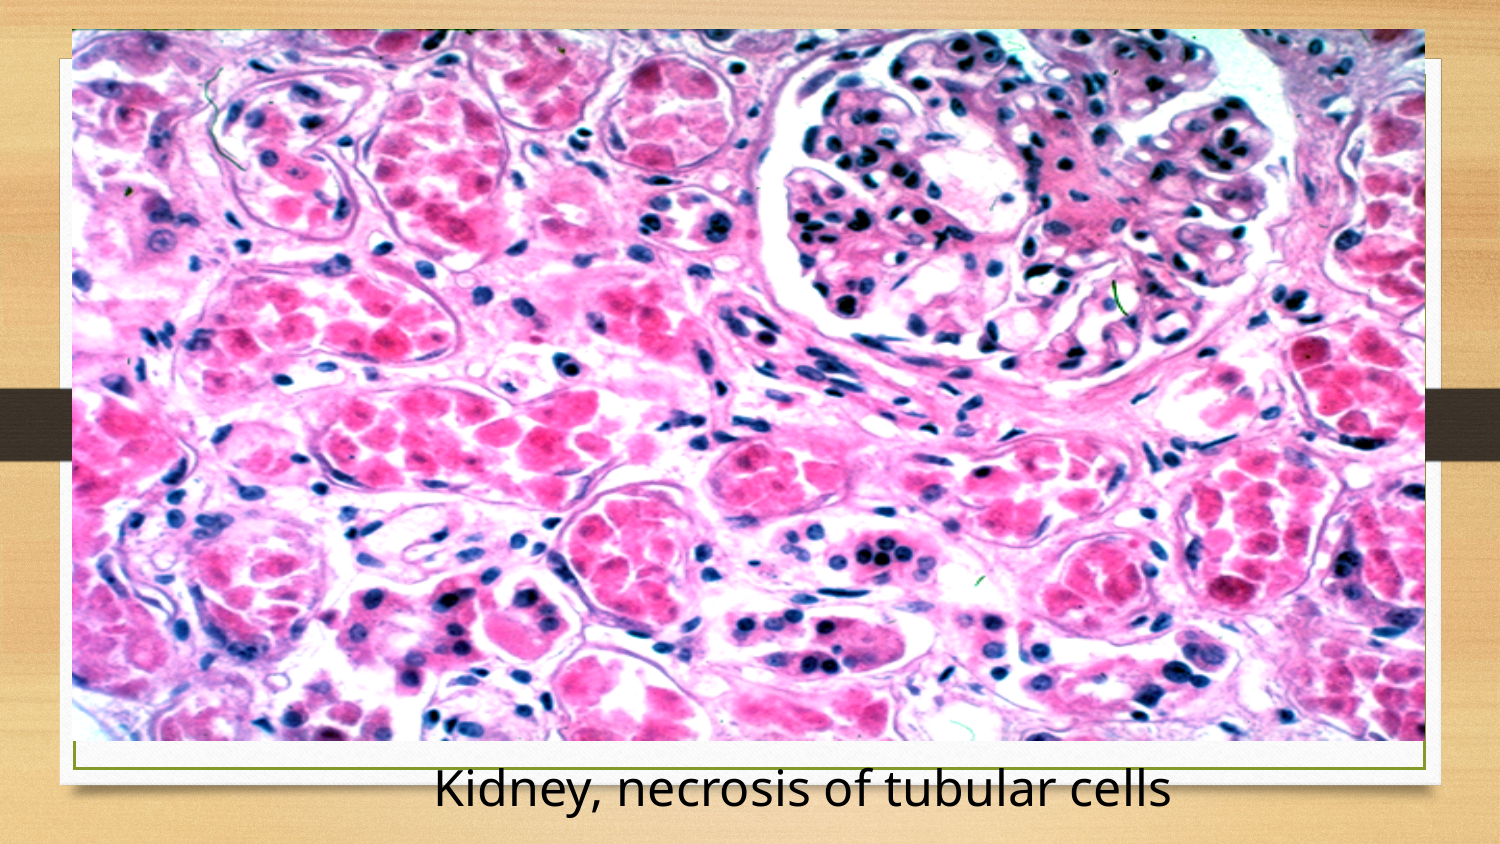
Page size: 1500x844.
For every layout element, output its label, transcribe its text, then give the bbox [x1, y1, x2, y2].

text_box Kidney, necrosis of tubular cells [419, 749, 1235, 825]
picture [0, 0, 1500, 844]
